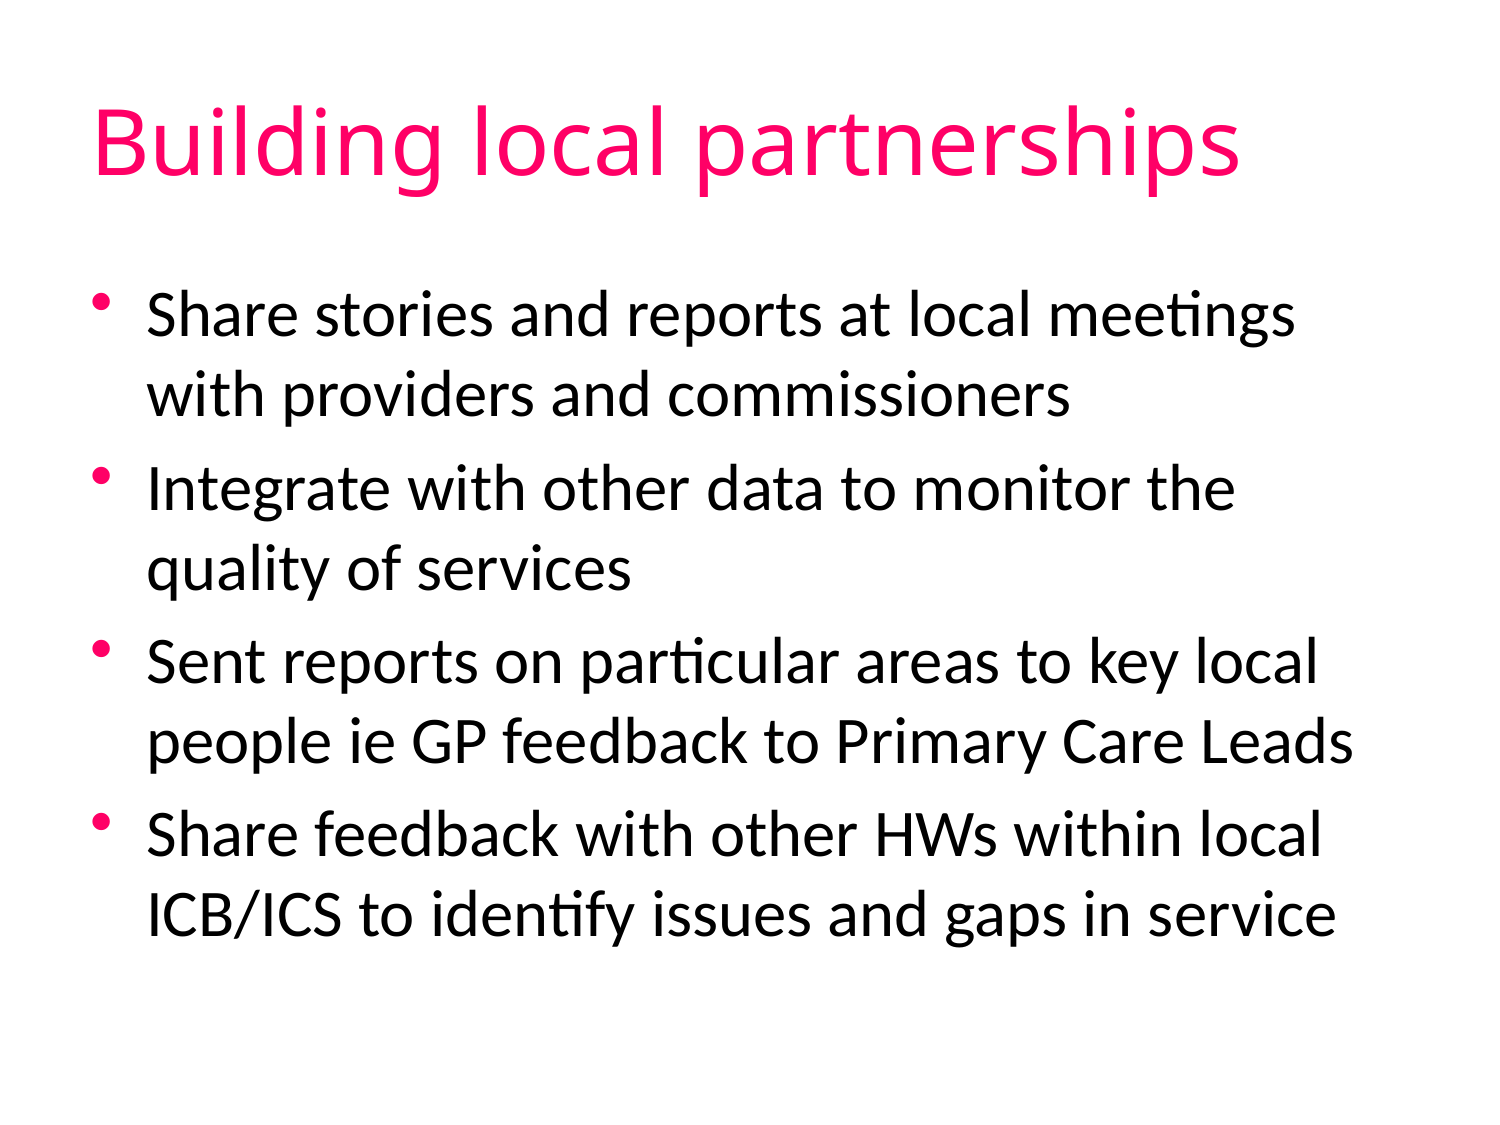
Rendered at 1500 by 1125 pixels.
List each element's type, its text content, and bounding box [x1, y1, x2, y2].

title Building local partnerships [75, 45, 1425, 233]
list Share stories and reports at local meetings with providers and commissioners Integrate with other data to monitor the quality of services Sent reports on particular areas to key local people ie GP feedback to Primary Care Leads Share feedback with other HWs within local ICB/ICS to identify issues and gaps in service [75, 262, 1425, 1005]
